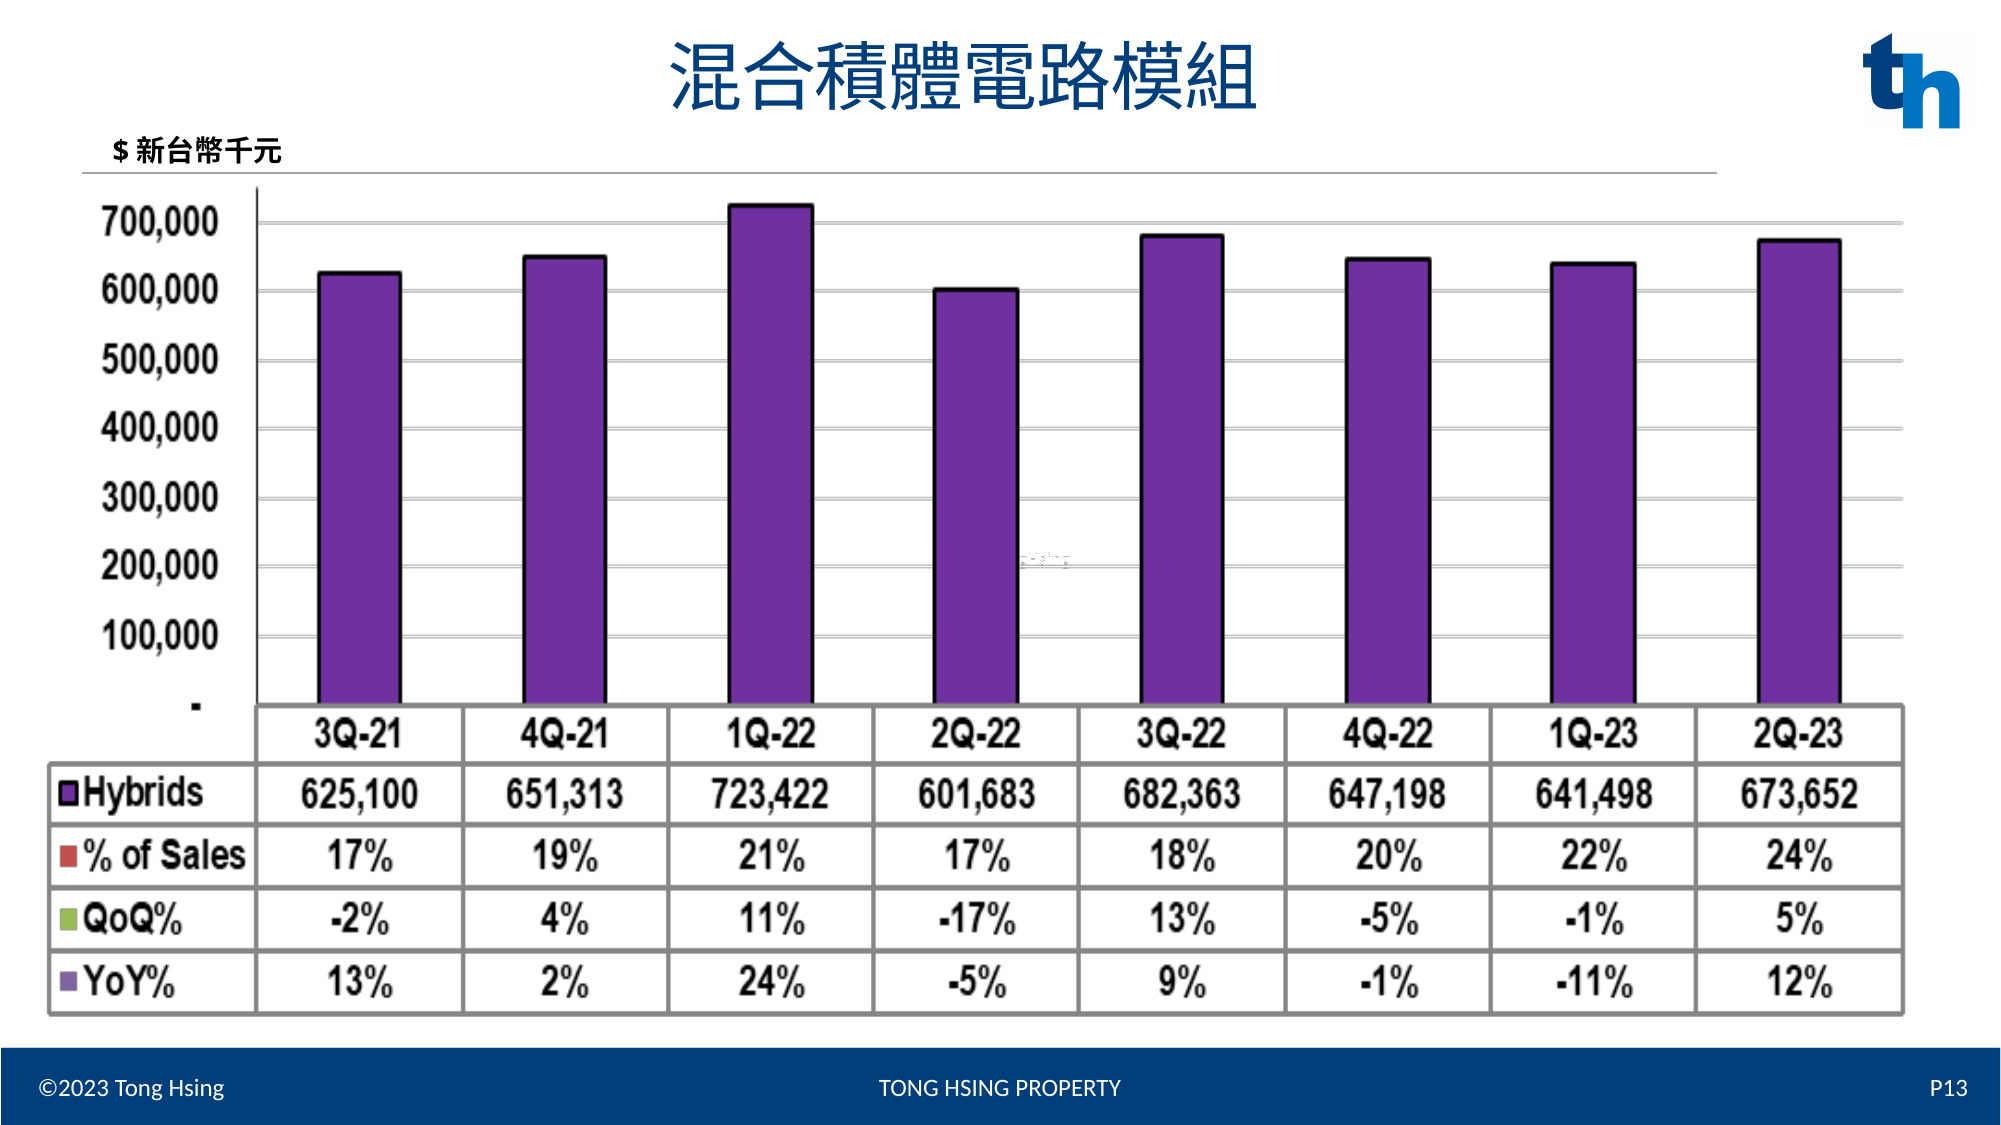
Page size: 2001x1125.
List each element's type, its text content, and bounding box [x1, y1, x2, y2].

text_box TONG HSING PROPERTY [604, 1063, 1396, 1124]
picture [0, 135, 1944, 1038]
text_box P13 [1767, 1063, 1984, 1124]
text_box ©2023 Tong Hsing [22, 1063, 429, 1124]
picture [1863, 33, 1979, 129]
text_box 混合積體電路模組 [147, 21, 1780, 127]
text_box $新台幣千元 [97, 125, 316, 131]
